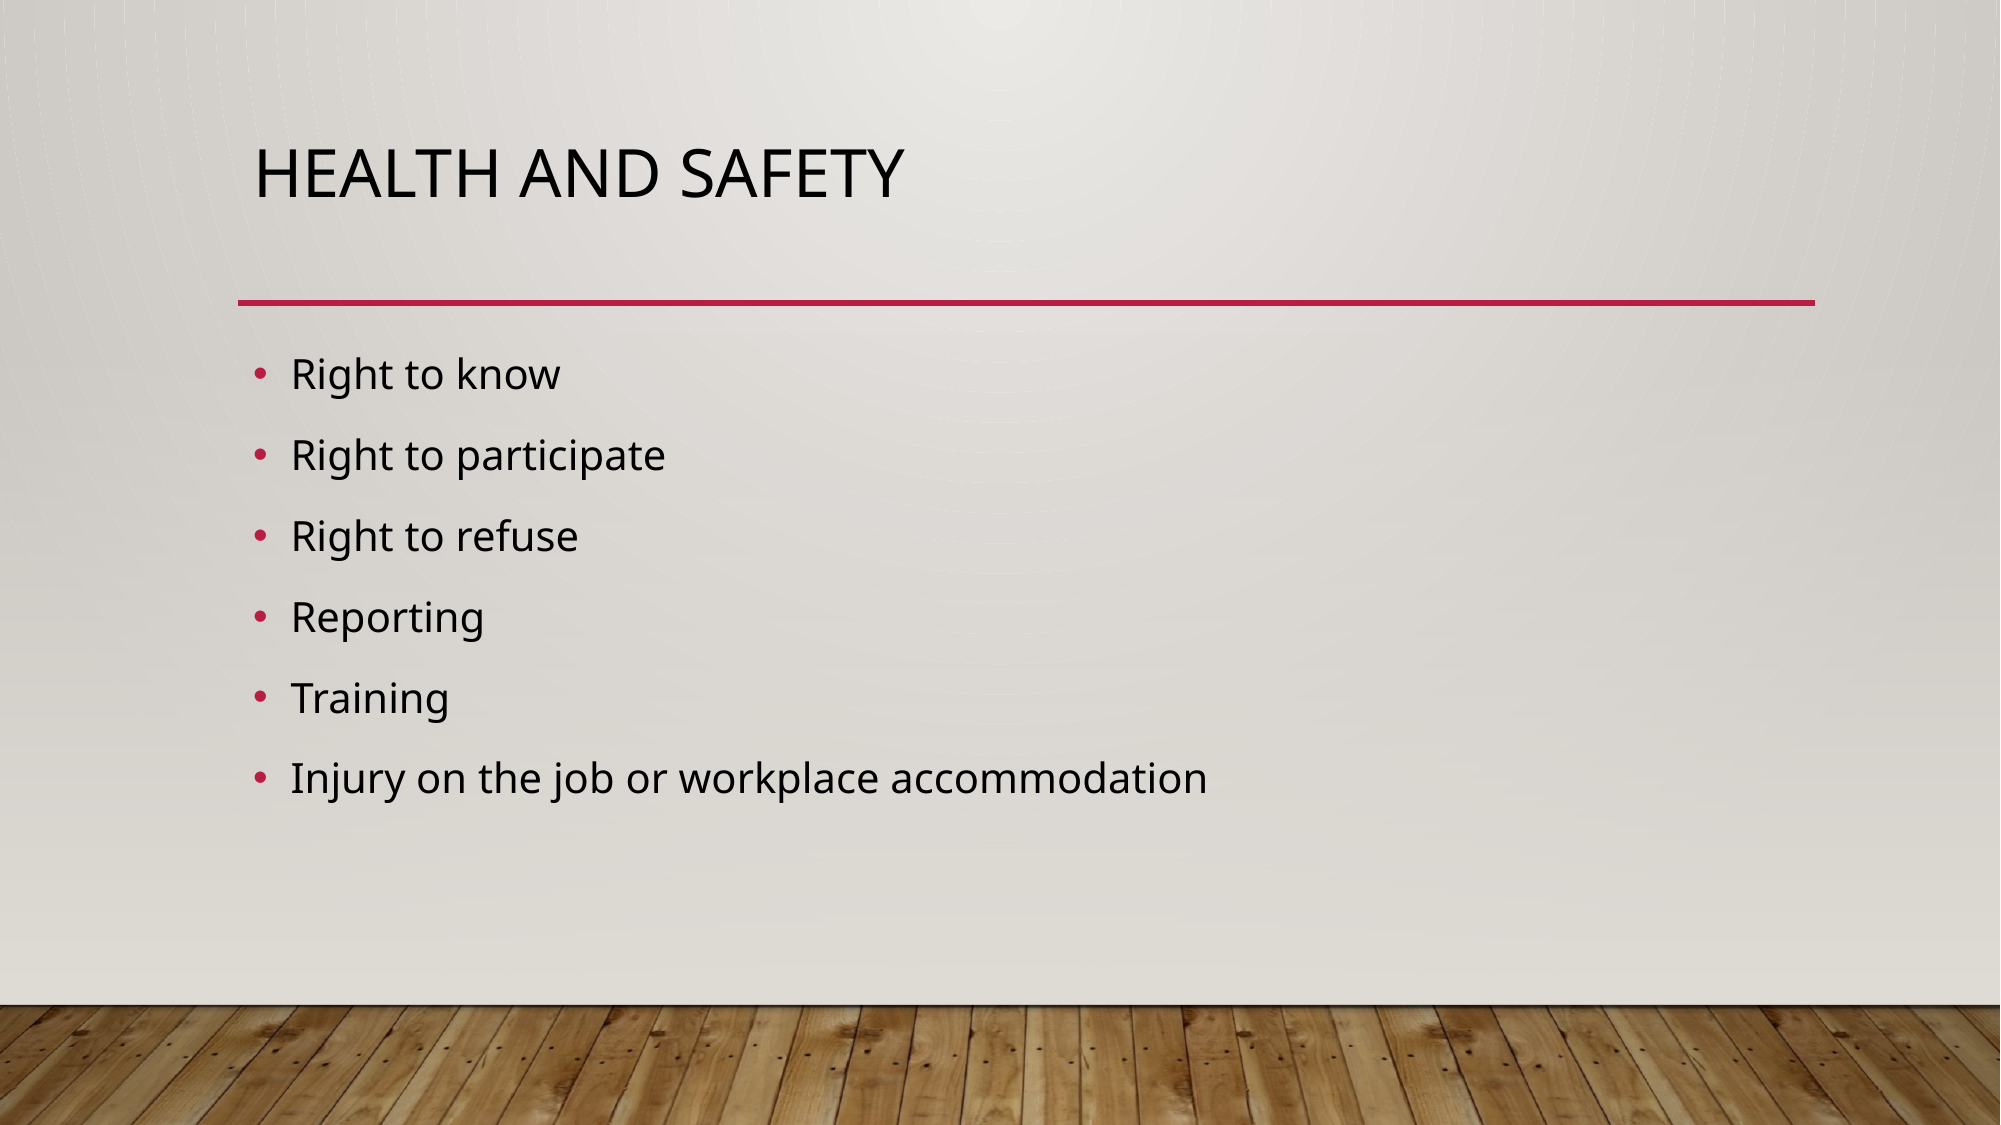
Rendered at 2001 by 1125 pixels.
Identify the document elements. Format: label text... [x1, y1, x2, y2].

title Health and safety [238, 131, 1814, 305]
picture [0, 1005, 2000, 1125]
list Right to know Right to participate Right to refuse Reporting Training Injury on the job or workplace accommodation [238, 330, 1814, 897]
